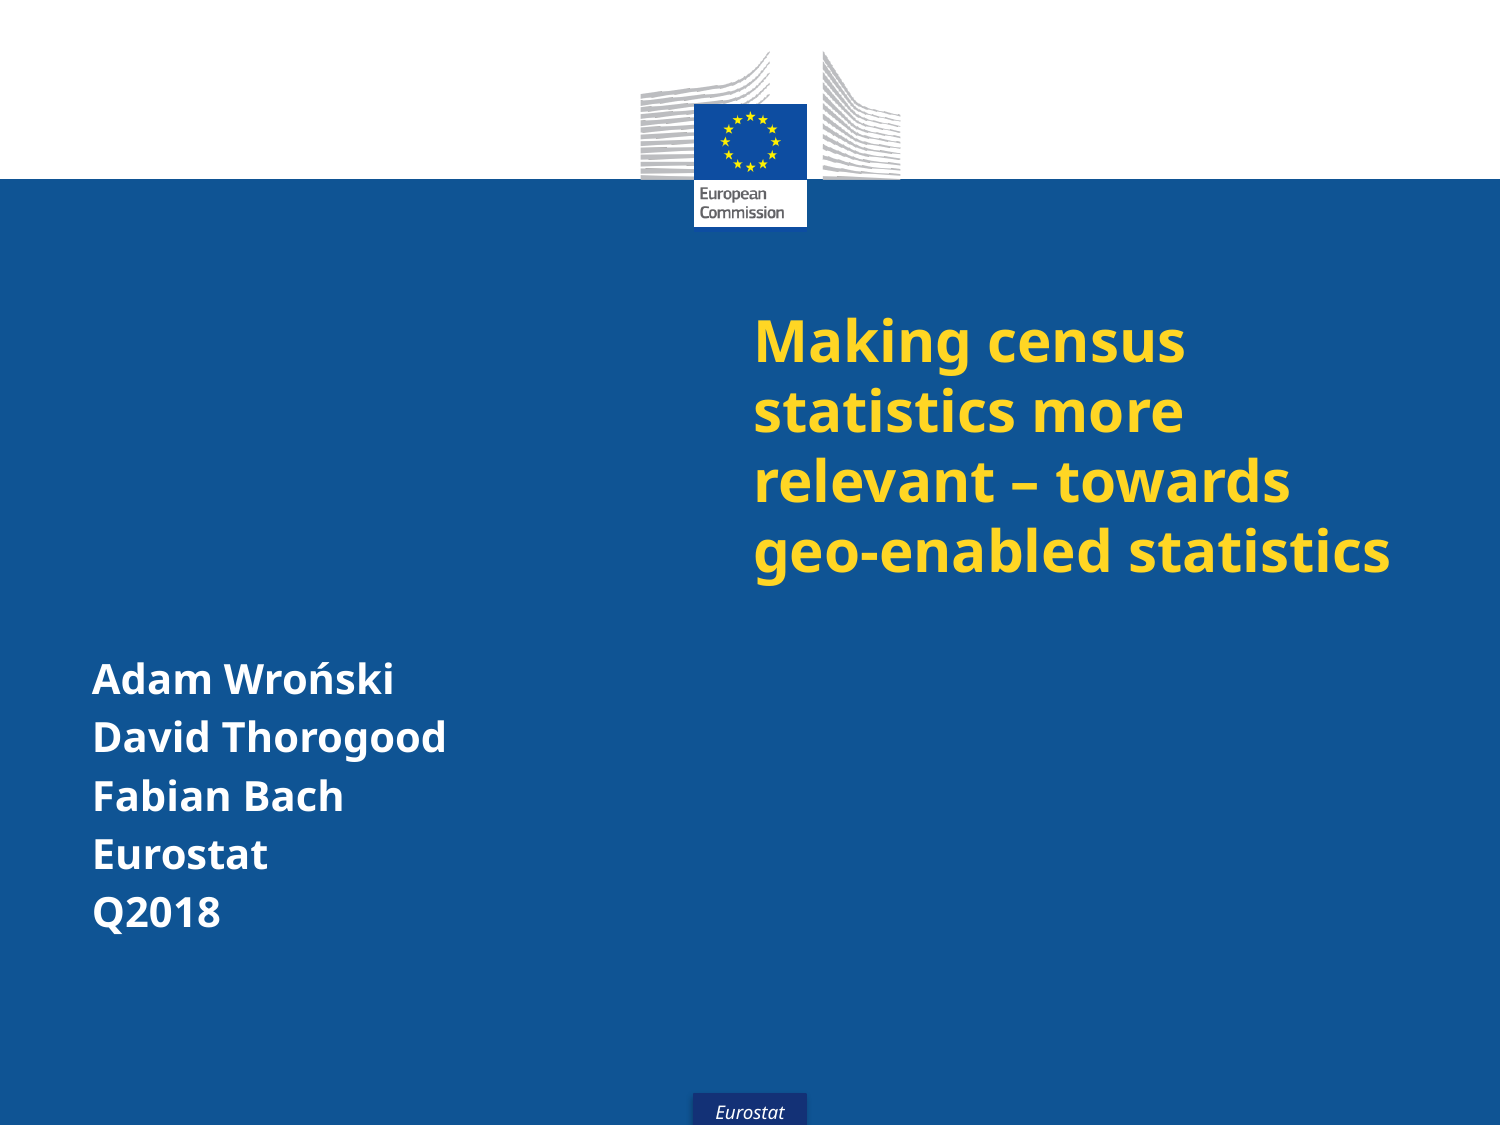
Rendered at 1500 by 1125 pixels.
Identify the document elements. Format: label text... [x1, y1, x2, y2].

list Adam Wroński David Thorogood Fabian Bach Eurostat Q2018 [76, 645, 691, 953]
title Making census statistics more relevant – towards geo-enabled statistics [679, 278, 1424, 610]
